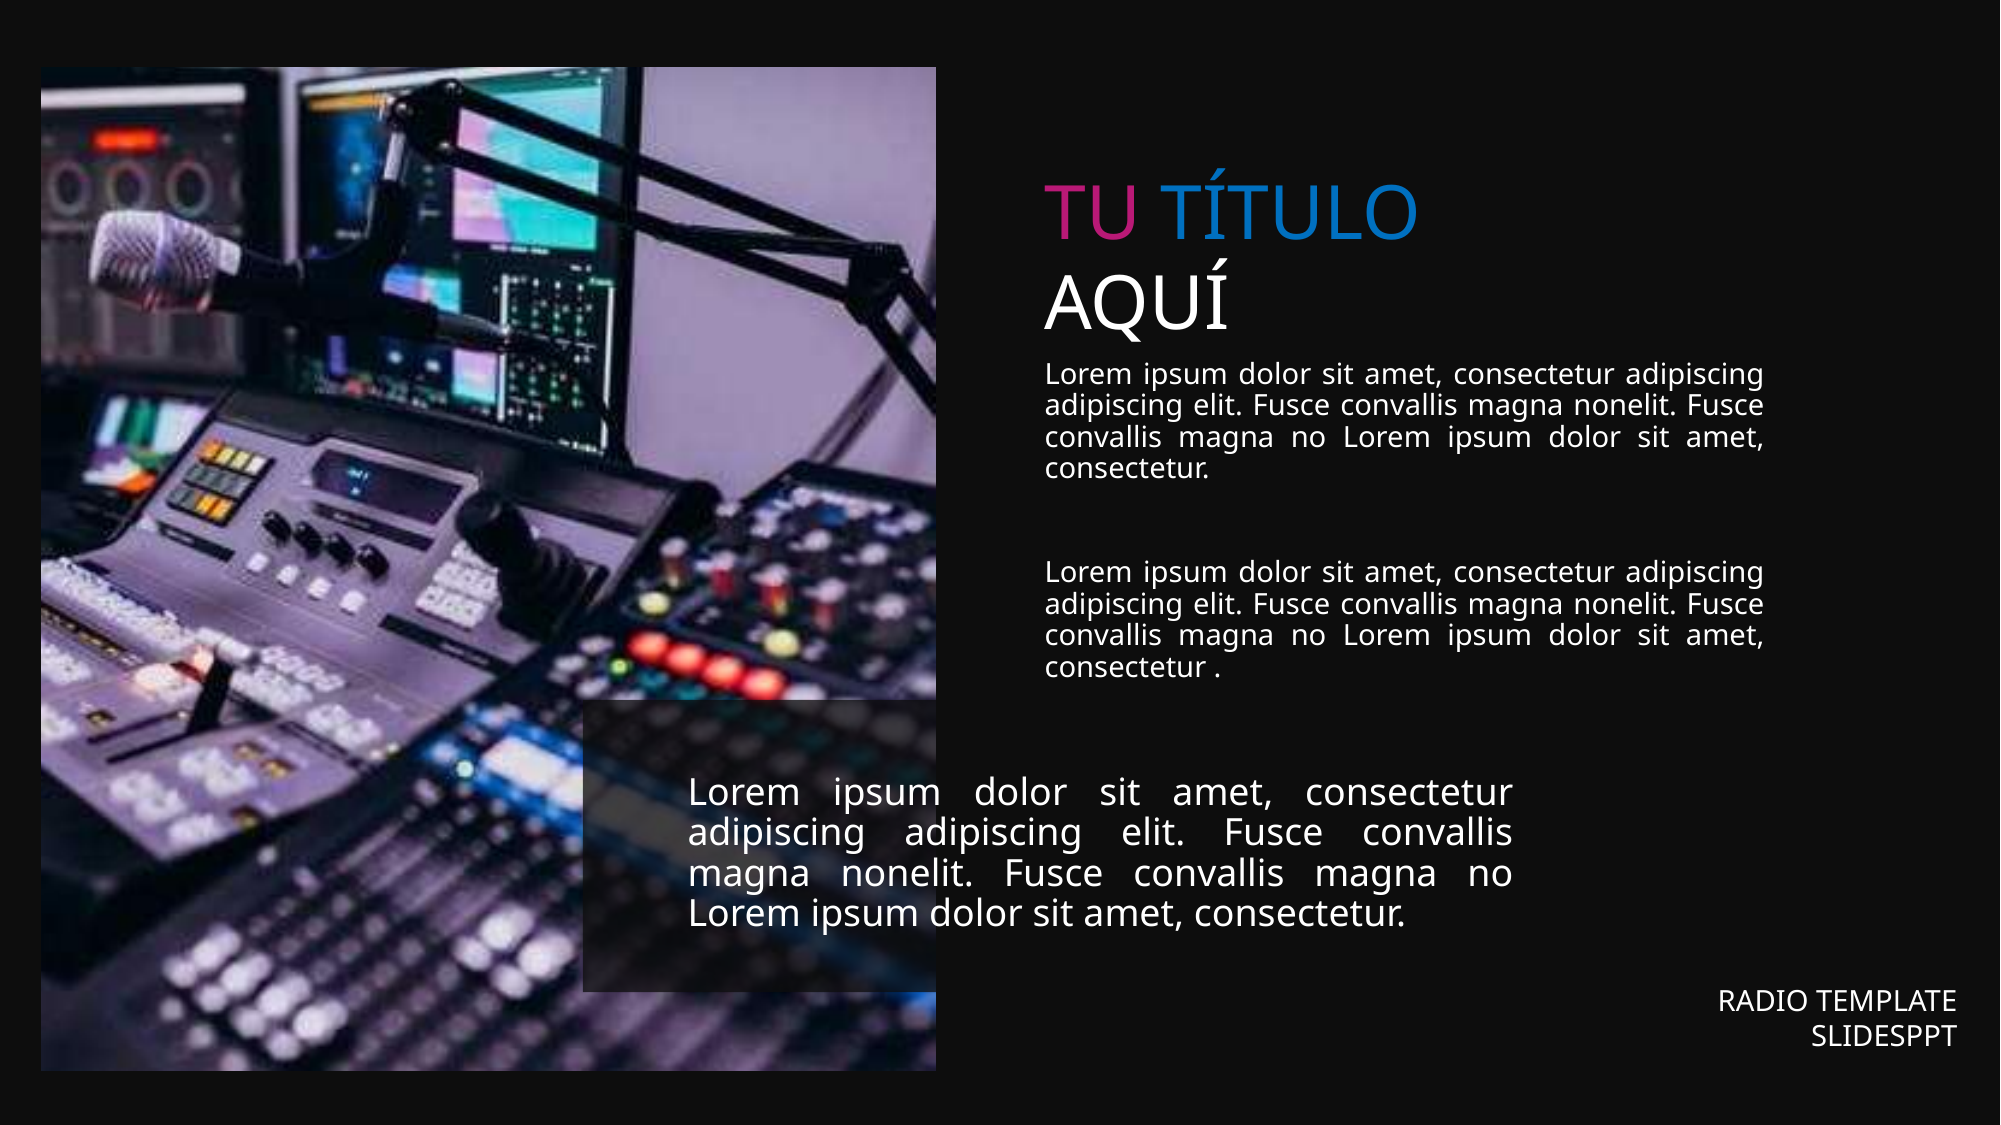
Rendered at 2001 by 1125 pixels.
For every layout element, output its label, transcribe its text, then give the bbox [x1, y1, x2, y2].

text_box TU TÍTULO AQUÍ [1029, 156, 1764, 351]
text_box Lorem ipsum dolor sit amet, consectetur adipiscing adipiscing elit. Fusce convallis magna nonelit. Fusce convallis magna no Lorem ipsum dolor sit amet, consectetur. Lorem ipsum dolor sit amet, consectetur adipiscing adipiscing elit. Fusce convallis magna nonelit. Fusce convallis magna no Lorem ipsum dolor sit amet, consectetur . [1029, 351, 1780, 646]
text_box [936, 699, 1620, 993]
text_box RADIO TEMPLATE SLIDESPPT [1470, 974, 1973, 1060]
picture [41, 67, 936, 1071]
text_box Lorem ipsum dolor sit amet, consectetur adipiscing adipiscing elit. Fusce convallis magna nonelit. Fusce convallis magna no Lorem ipsum dolor sit amet, consectetur. [936, 765, 1529, 916]
